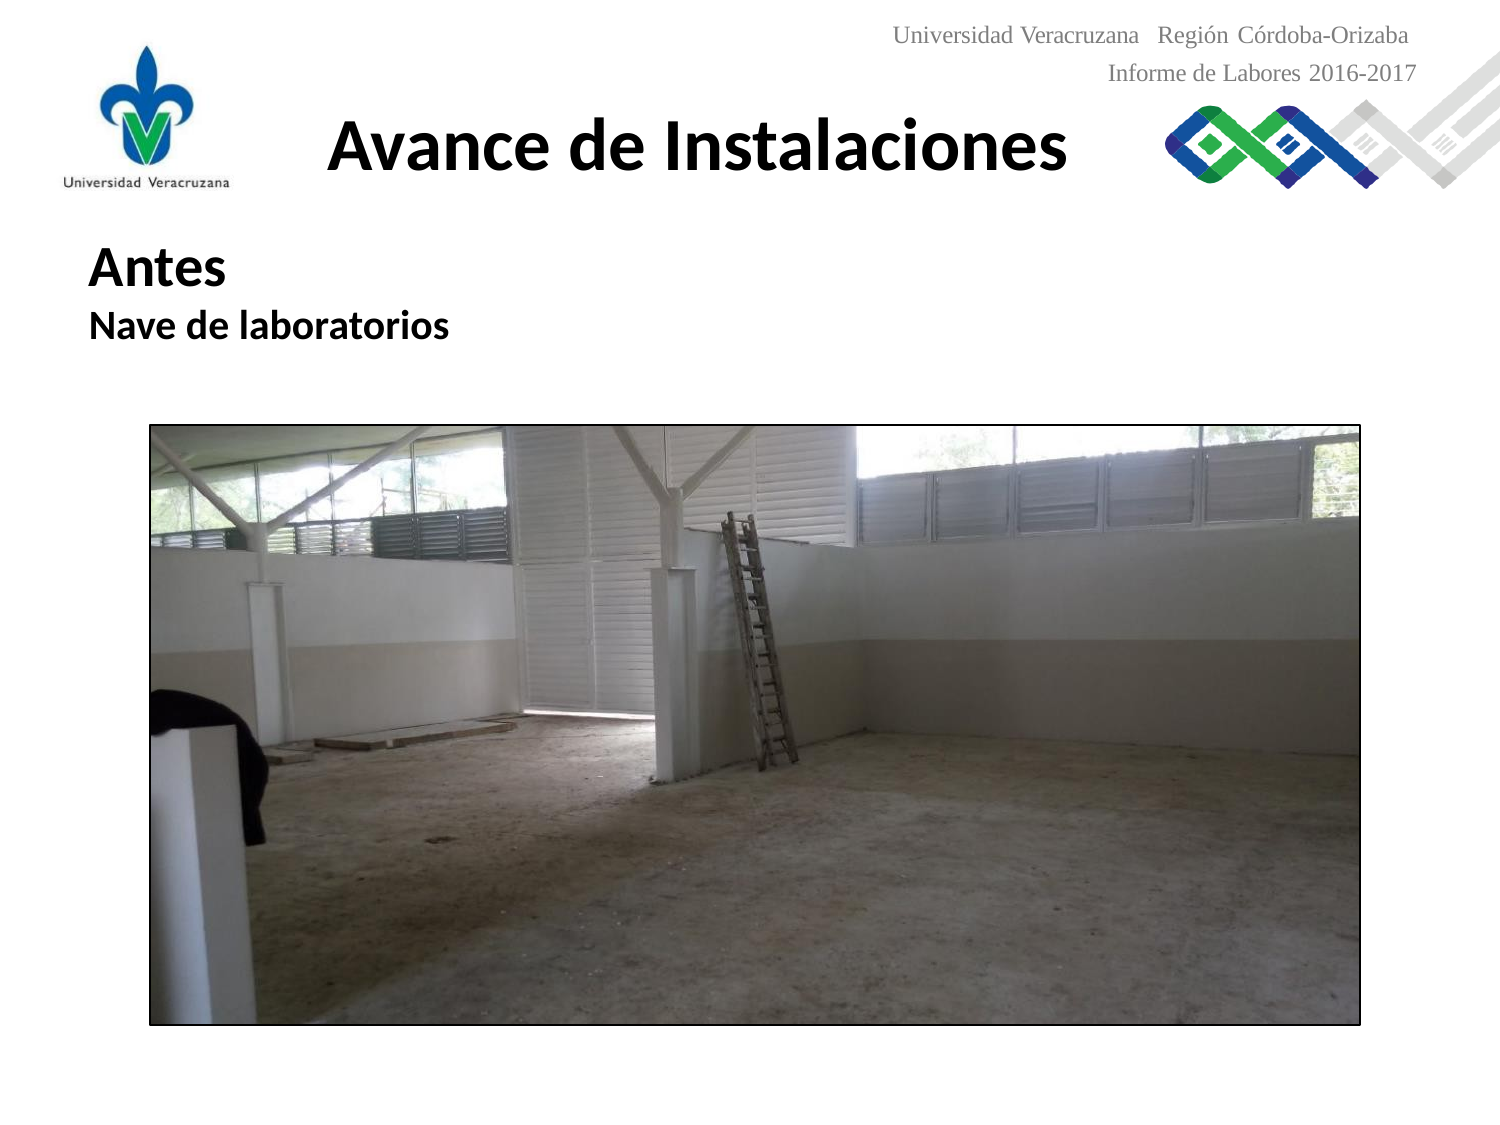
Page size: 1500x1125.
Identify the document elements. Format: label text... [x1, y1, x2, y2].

picture [1163, 34, 1500, 197]
text_box Avance de Instalaciones [312, 88, 1125, 193]
text_box [149, 425, 1360, 1026]
picture [48, 30, 243, 198]
text_box Antes Nave de laboratorios [74, 220, 488, 356]
text_box Universidad Veracruzana Región Córdoba-Orizaba Informe de Labores 2016-2017 [890, 18, 1423, 87]
